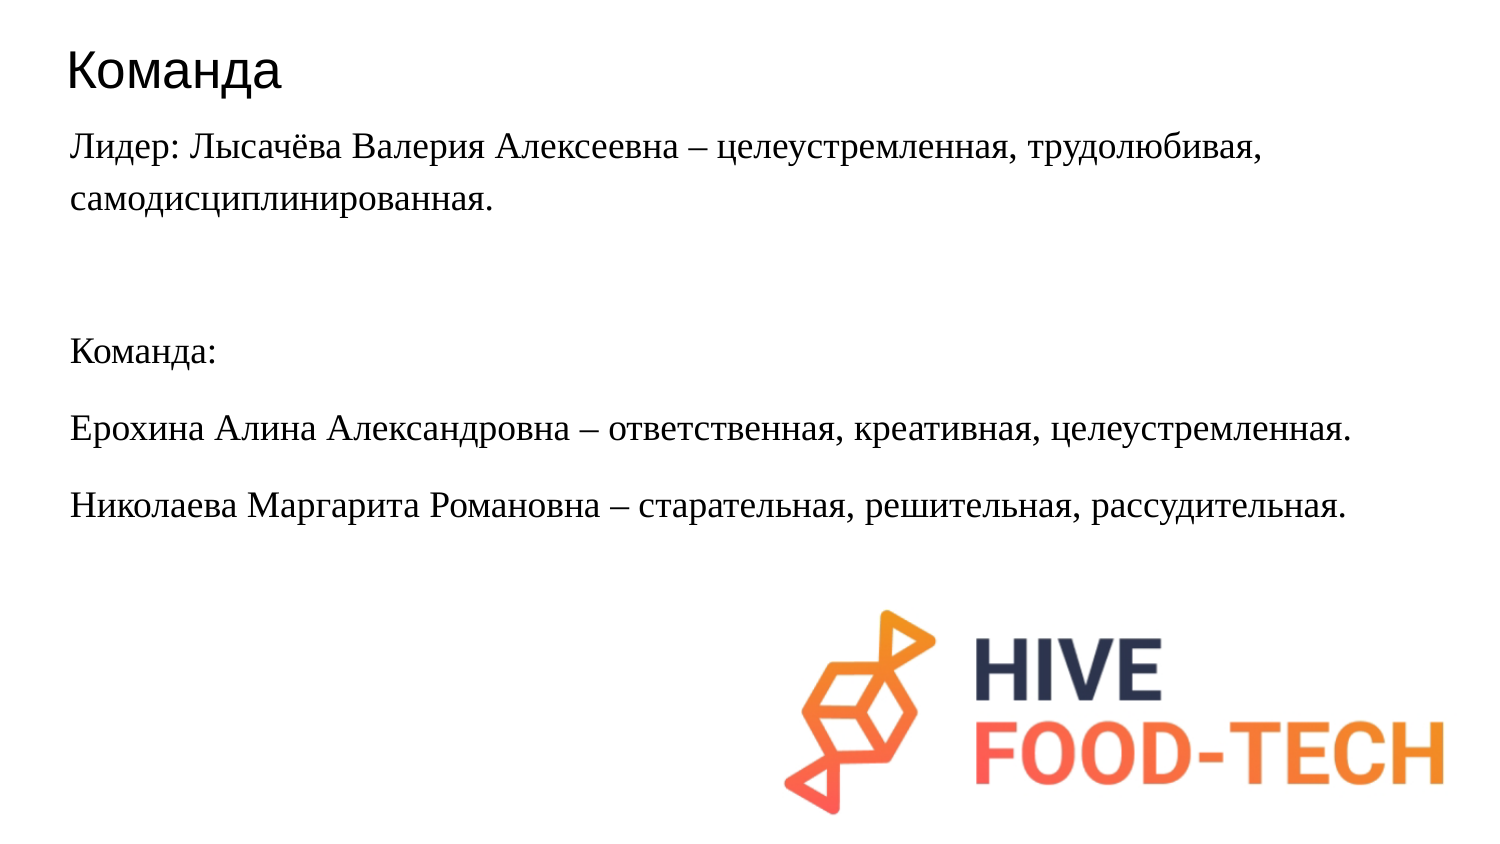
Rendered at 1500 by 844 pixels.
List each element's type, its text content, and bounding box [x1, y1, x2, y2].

list Лидер: Лысачёва Валерия Алексеевна – целеустремленная, трудолюбивая, самодисциплинированная. Команда: Ерохина Алина Александровна – ответственная, креативная, целеустремленная. Николаева Маргарита Романовна – старательная, решительная, рассудительная. [55, 99, 1479, 816]
picture [766, 587, 1490, 844]
title Команда [51, 20, 1449, 115]
